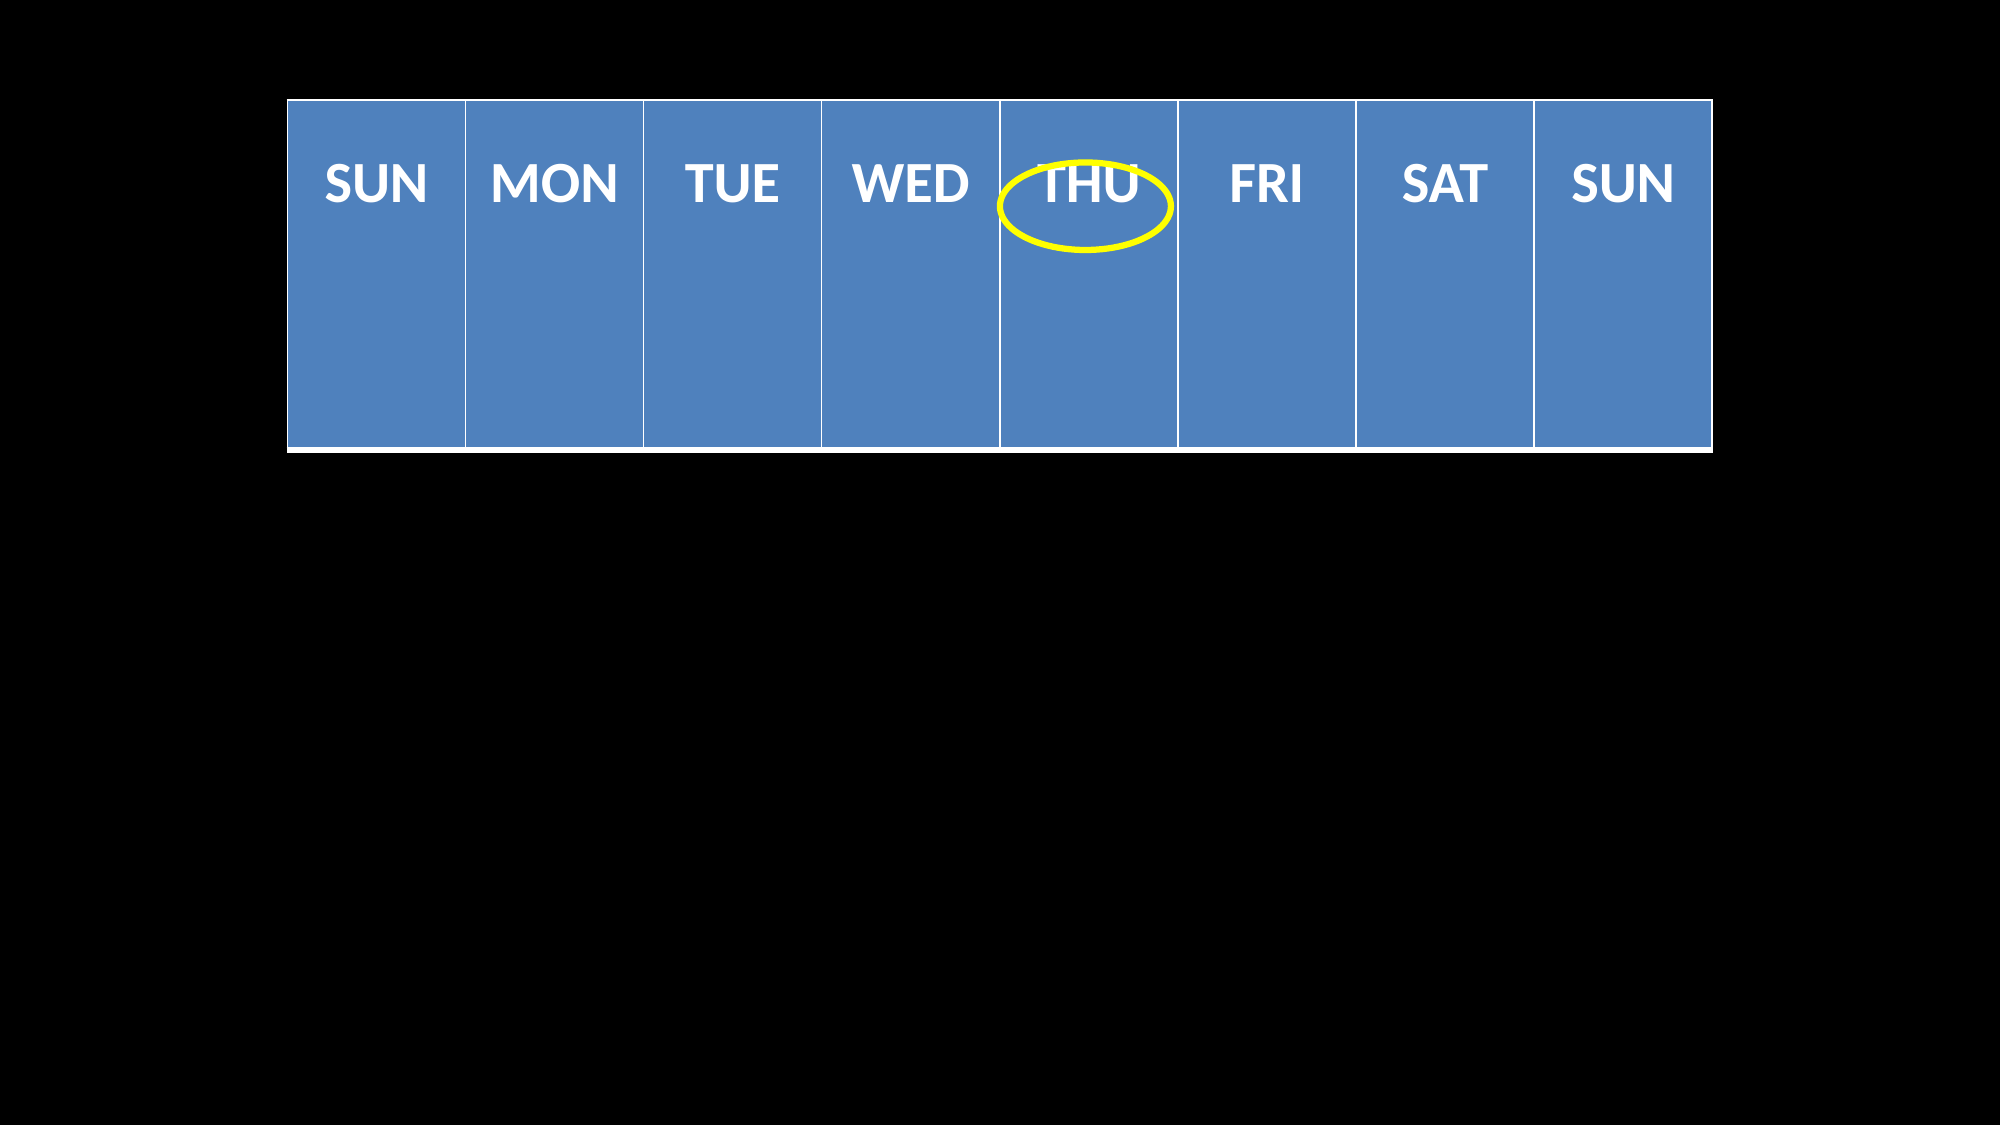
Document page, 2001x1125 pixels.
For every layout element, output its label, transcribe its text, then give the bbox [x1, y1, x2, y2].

table_header FRI [1179, 101, 1355, 447]
table_header THU [1001, 101, 1177, 447]
table_header SAT [1357, 101, 1533, 447]
table_header SUN [288, 101, 465, 447]
table_header TUE [644, 101, 821, 447]
table_header SUN [1535, 101, 1711, 447]
table_header MON [466, 101, 643, 447]
table_header WED [822, 101, 999, 447]
text_box [997, 160, 1174, 253]
